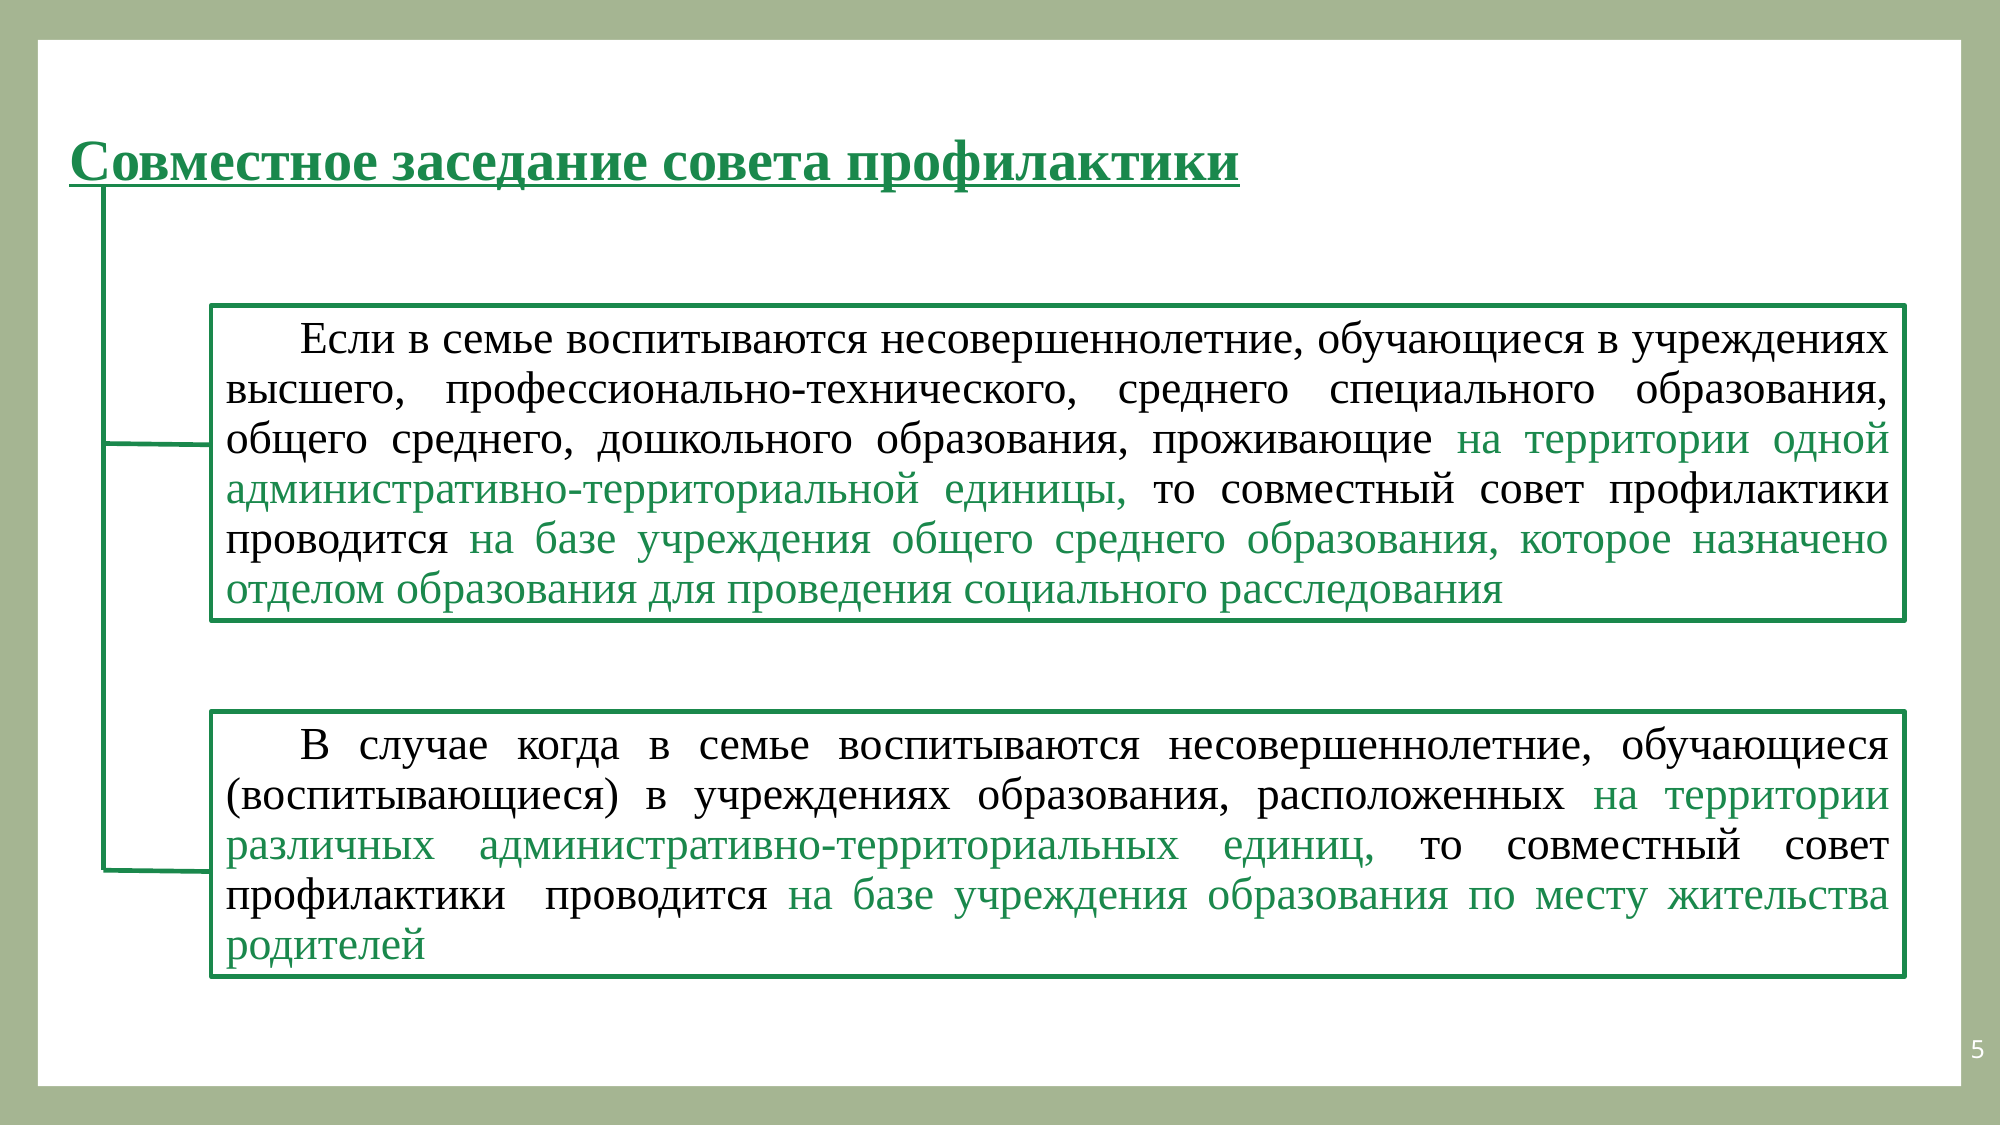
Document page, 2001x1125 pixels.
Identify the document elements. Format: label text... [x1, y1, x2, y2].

slide_number 5 [1720, 1020, 2000, 1081]
text_box В случае когда в семье воспитываются несовершеннолетние, обучающиеся (воспитывающиеся) в учреждениях образования, расположенных на территории различных административно-территориальных единиц, то совместный совет профилактики проводится на базе учреждения образования по месту жительства родителей [211, 711, 1905, 977]
text_box Если в семье воспитываются несовершеннолетние, обучающиеся в учреждениях высшего, профессионально-технического, среднего специального образования, общего среднего, дошкольного образования, проживающие на территории одной административно-территориальной единицы, то совместный совет профилактики проводится на базе учреждения общего среднего образования, которое назначено отделом образования для проведения социального расследования [211, 305, 1905, 621]
text_box Совместное заседание совета профилактики [0, 115, 1378, 200]
